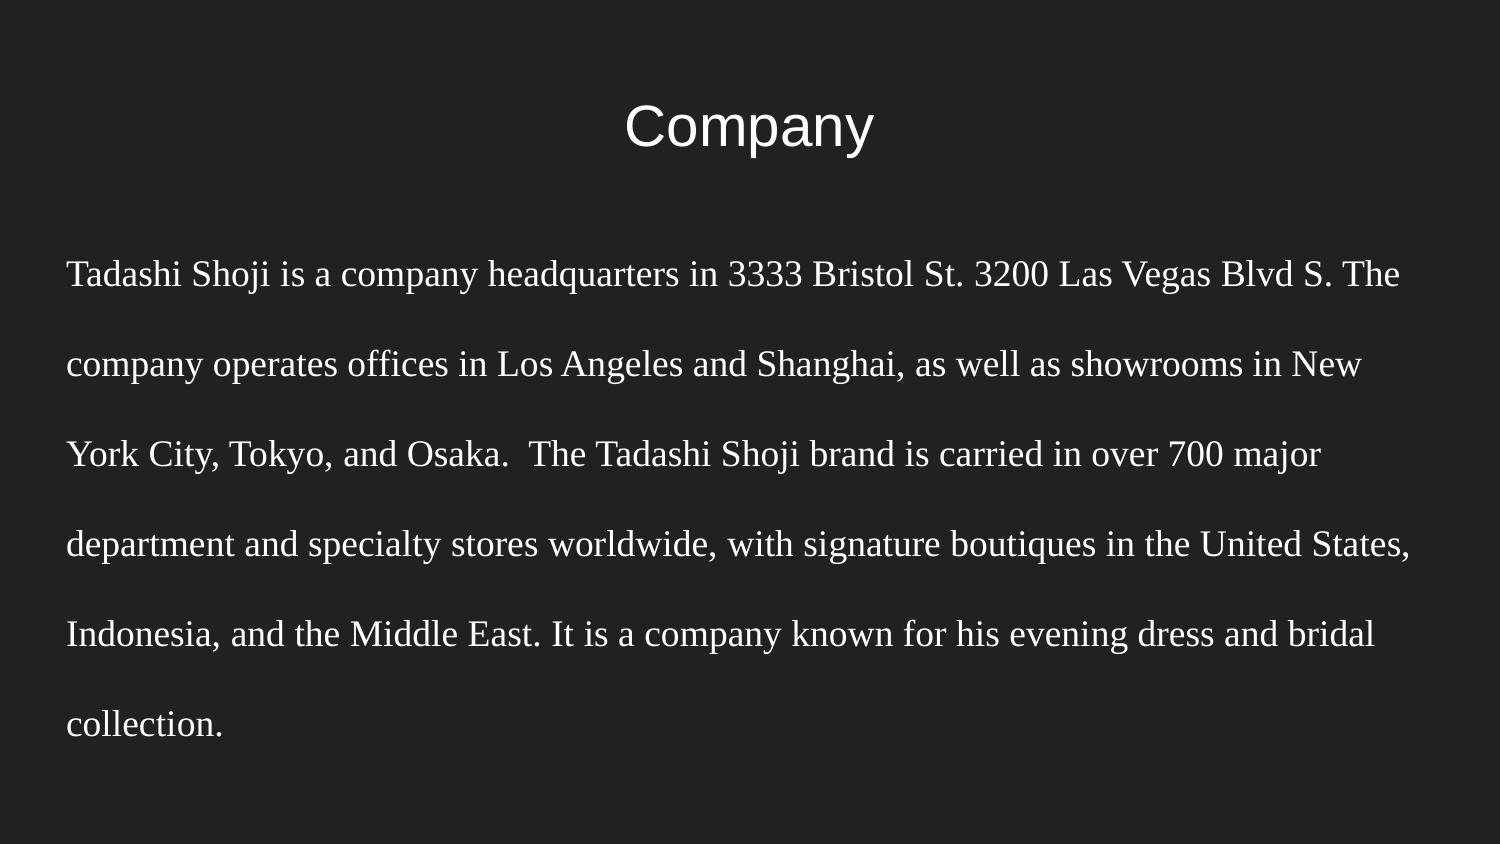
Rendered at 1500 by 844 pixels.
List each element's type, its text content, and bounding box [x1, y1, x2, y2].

title Company [51, 72, 1449, 167]
list Tadashi Shoji is a company headquarters in 3333 Bristol St. 3200 Las Vegas Blvd S. The company operates offices in Los Angeles and Shanghai, as well as showrooms in New York City, Tokyo, and Osaka. The Tadashi Shoji brand is carried in over 700 major department and specialty stores worldwide, with signature boutiques in the United States, Indonesia, and the Middle East. It is a company known for his evening dress and bridal collection. [51, 189, 1449, 750]
